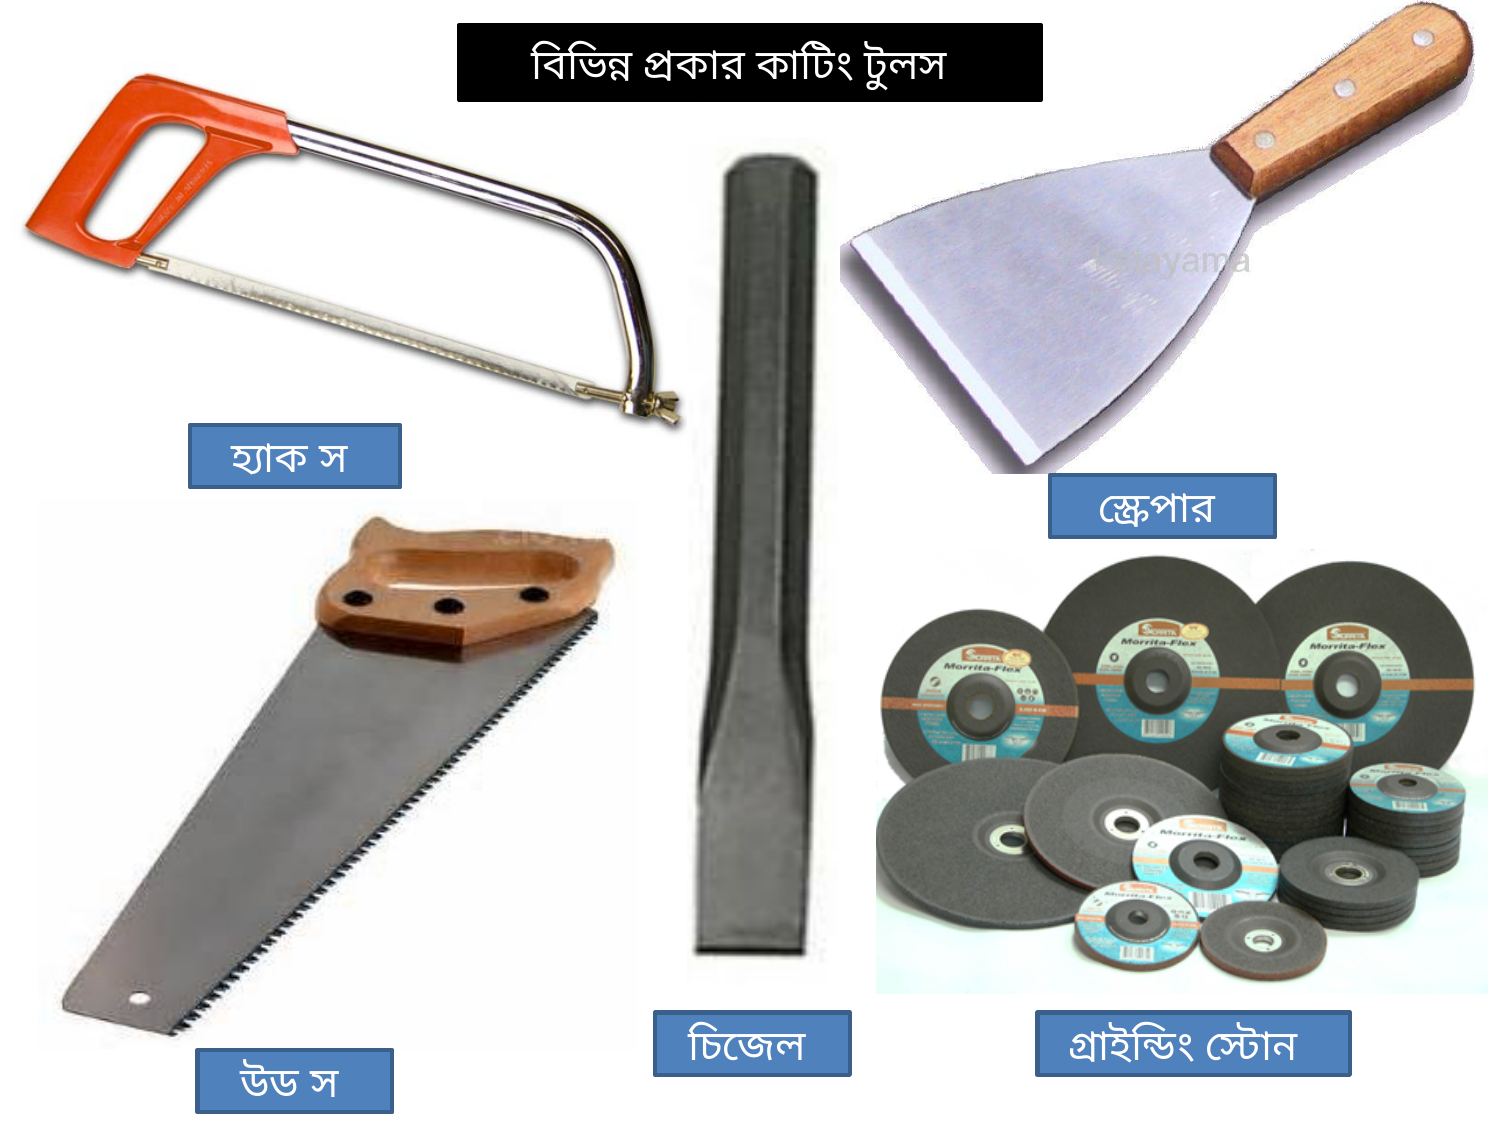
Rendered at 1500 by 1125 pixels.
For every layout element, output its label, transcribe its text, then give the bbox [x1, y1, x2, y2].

text_box স্ক্রেপার [1048, 482, 1277, 539]
picture [839, 0, 1500, 474]
text_box বিভিন্ন প্রকার কাটিং টুলস [457, 23, 834, 102]
text_box চিজেল [653, 1010, 852, 1077]
picture [12, 62, 838, 985]
text_box হ্যাক স [188, 452, 402, 489]
picture [37, 499, 638, 1051]
picture [876, 549, 1488, 994]
text_box গ্রাইন্ডিং স্টোন [1035, 1010, 1352, 1077]
text_box উড স [195, 1058, 394, 1114]
